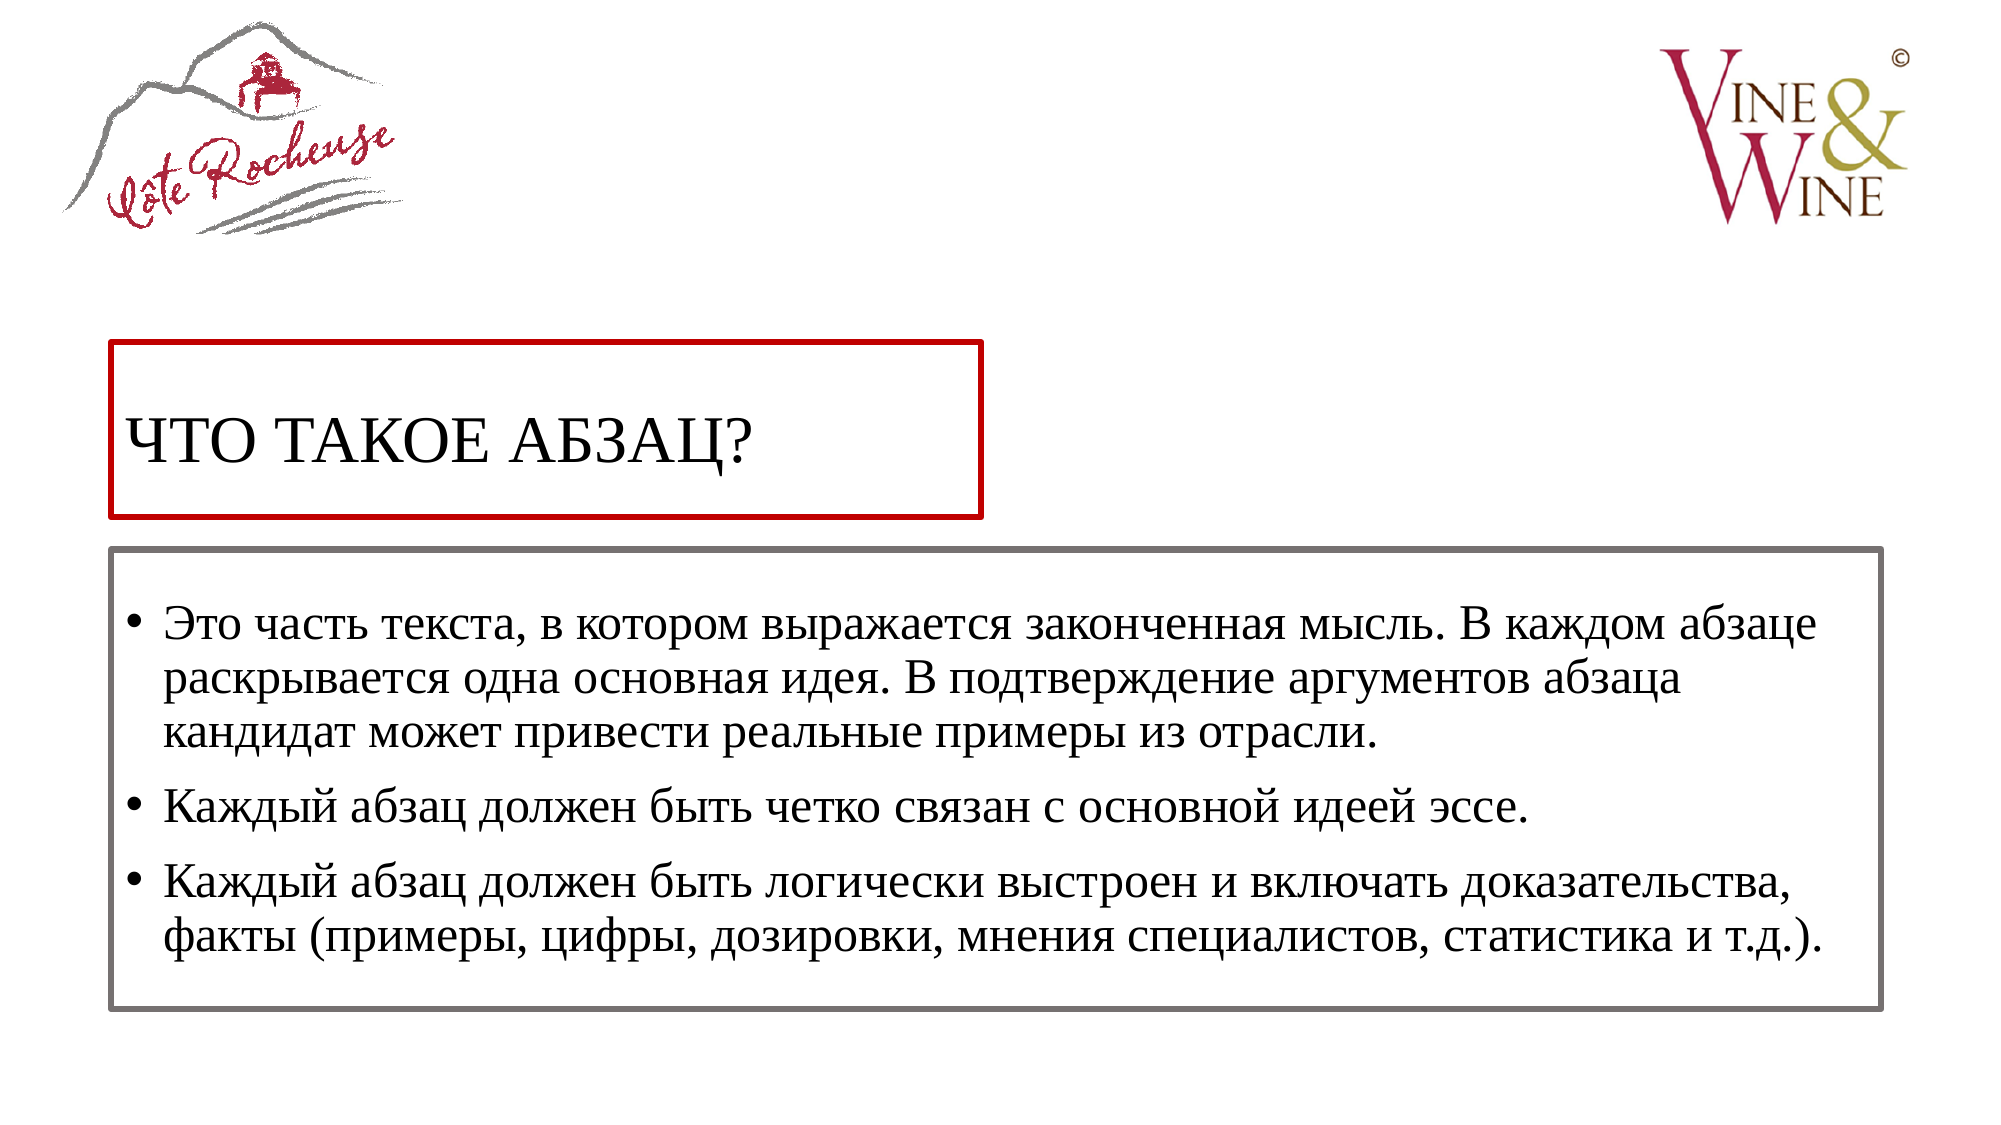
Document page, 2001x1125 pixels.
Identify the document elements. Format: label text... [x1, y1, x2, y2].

text_box ЧТО ТАКОЕ АБЗАЦ? [110, 342, 982, 518]
picture [56, 7, 409, 249]
text_box Это часть текста, в котором выражается законченная мысль. В каждом абзаце раскрывается одна основная идея. В подтверждение аргументов абзаца кандидат может привести реальные примеры из отрасли. Каждый абзац должен быть четко связан с основной идеей эссе. Каждый абзац должен быть логически выстроен и включать доказательства, факты (примеры, цифры, дозировки, мнения специалистов, статистика и т.д.). [110, 549, 1882, 1009]
picture [1622, 9, 1962, 249]
